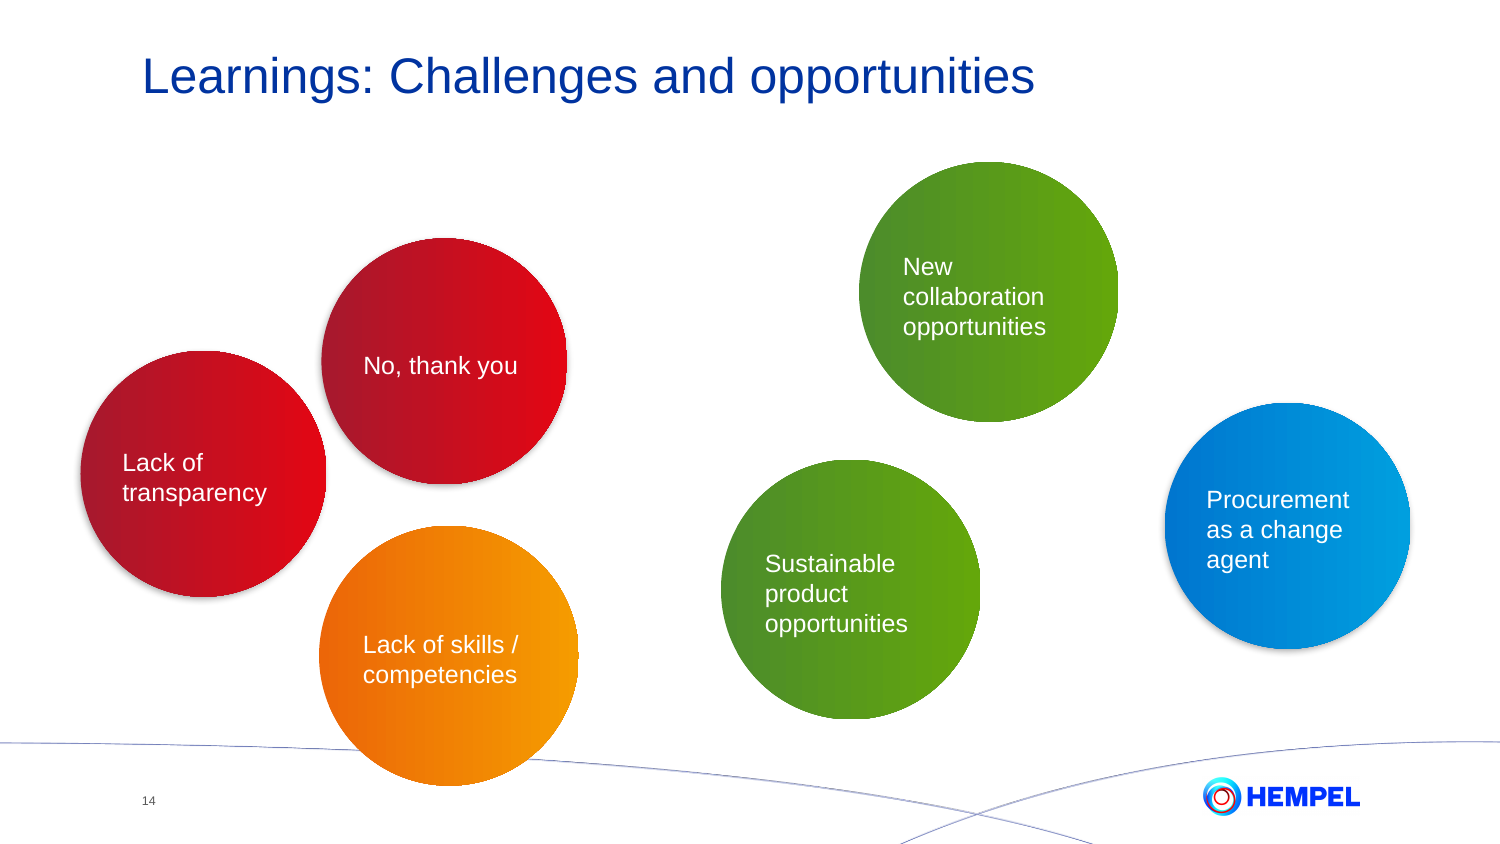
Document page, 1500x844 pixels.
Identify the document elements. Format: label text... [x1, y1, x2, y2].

title Learnings: Challenges and opportunities [141, 50, 1181, 176]
text_box Lack of transparency [79, 350, 328, 598]
text_box Procurement as a change agent [1163, 402, 1412, 650]
text_box Lack of skills / competencies [316, 523, 581, 788]
slide_number 14 [141, 785, 158, 816]
text_box Sustainable product opportunities [718, 457, 983, 722]
picture [0, 741, 1500, 844]
text_box No, thank you [320, 237, 569, 486]
text_box New collaboration opportunities [856, 159, 1121, 424]
